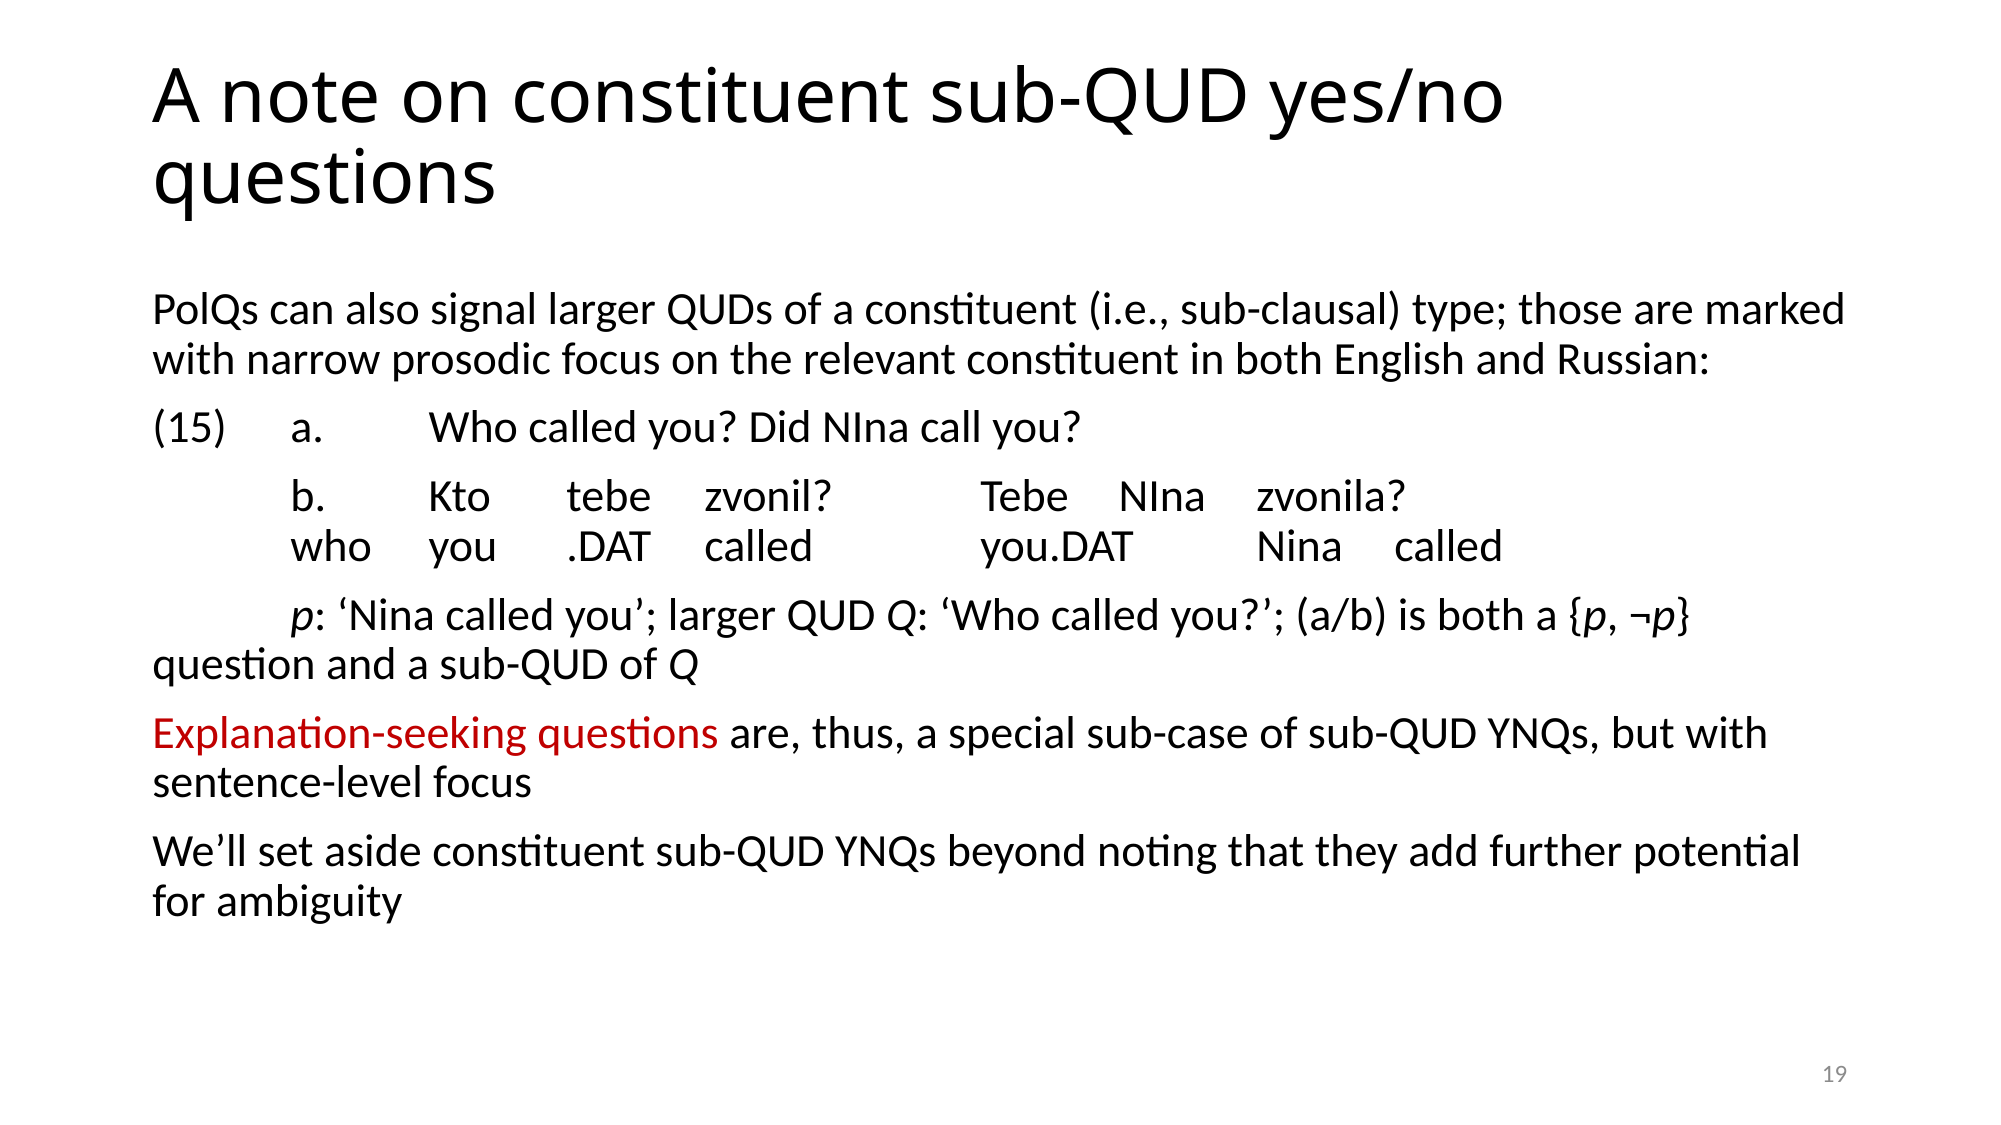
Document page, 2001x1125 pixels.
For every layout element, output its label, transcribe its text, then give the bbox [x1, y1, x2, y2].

list PolQs can also signal larger QUDs of a constituent (i.e., sub-clausal) type; those are marked with narrow prosodic focus on the relevant constituent in both English and Russian: (15) a. Who called you? Did NIna call you? b. Kto tebe zvonil? Tebe NIna zvonila? who you .DAT called you.DAT Nina called p: ‘Nina called you’; larger QUD Q: ‘Who called you?’; (a/b) is both a {p, ¬p} question and a sub-QUD of Q Explanation-seeking questions are, thus, a special sub-case of sub-QUD YNQs, but with sentence-level focus We’ll set aside constituent sub-QUD YNQs beyond noting that they add further potential for ambiguity [137, 277, 1863, 1014]
title A note on constituent sub-QUD yes/no questions [137, 0, 1863, 277]
slide_number 19 [1412, 1042, 1863, 1103]
